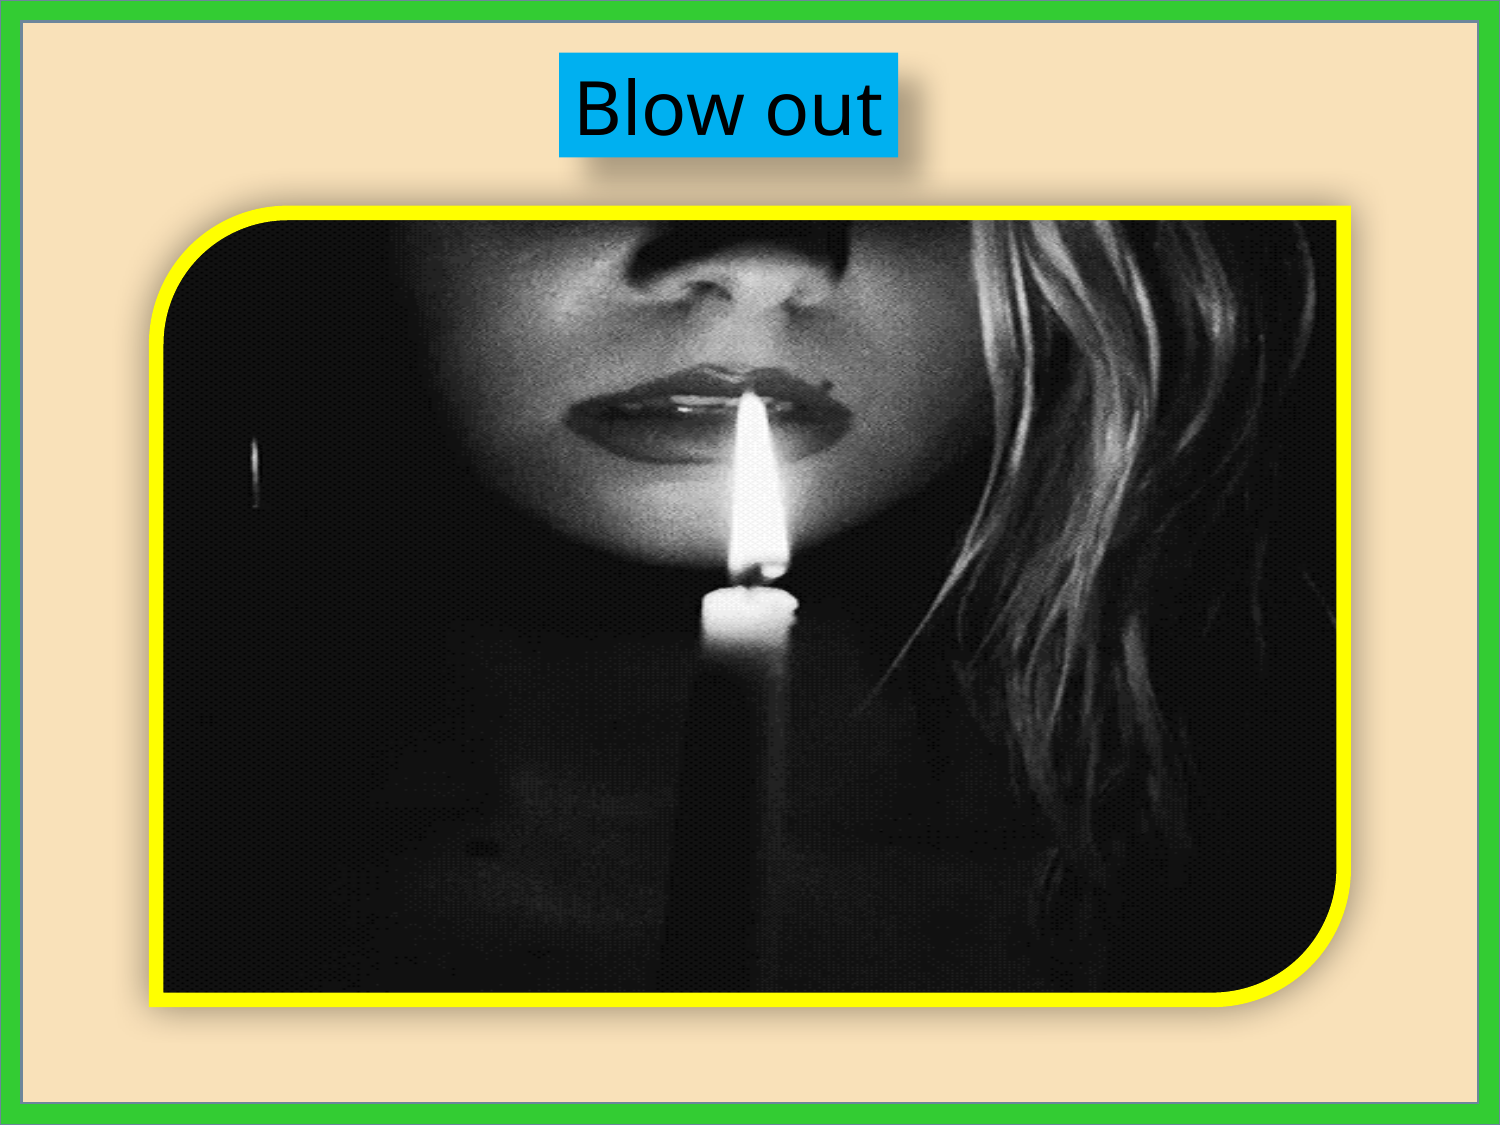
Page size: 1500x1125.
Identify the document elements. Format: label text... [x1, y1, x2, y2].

text_box [0, 0, 1500, 1125]
text_box Blow out [559, 52, 899, 158]
picture [156, 212, 1344, 1000]
